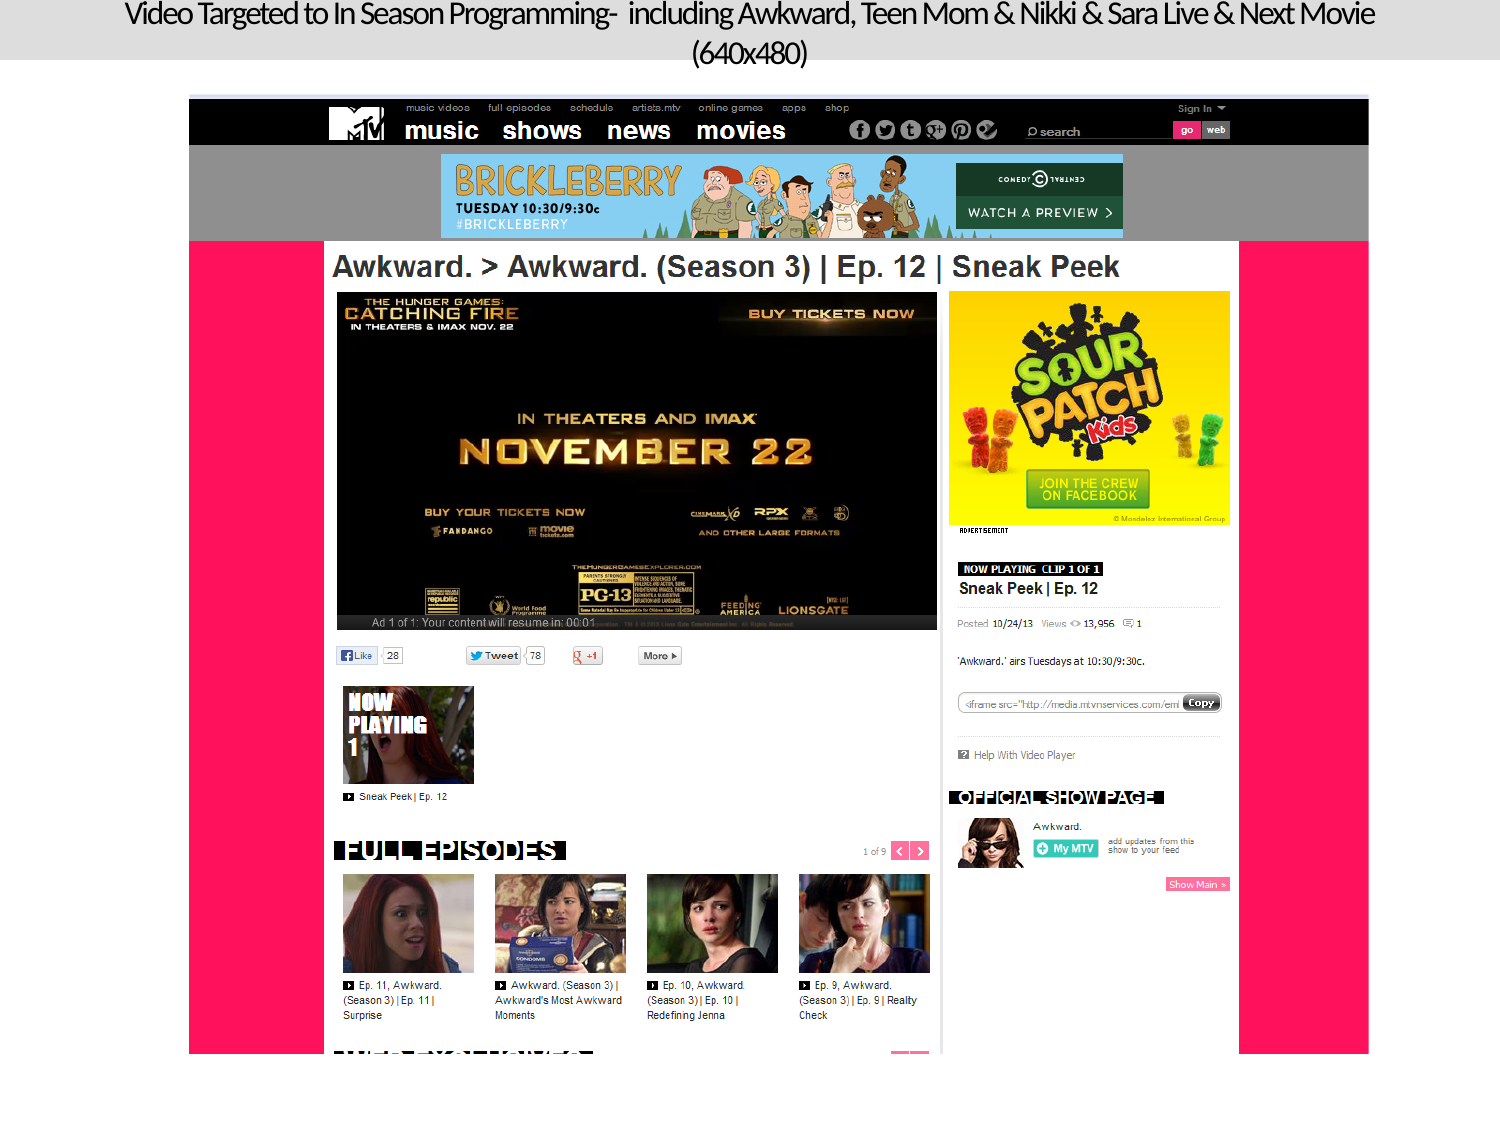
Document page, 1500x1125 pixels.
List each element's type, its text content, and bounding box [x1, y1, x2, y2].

picture [188, 93, 1369, 1054]
title Video Targeted to In Season Programming- including Awkward, Teen Mom & Nikki & Sara Live & Next Movie (640x480) [75, 0, 1425, 63]
